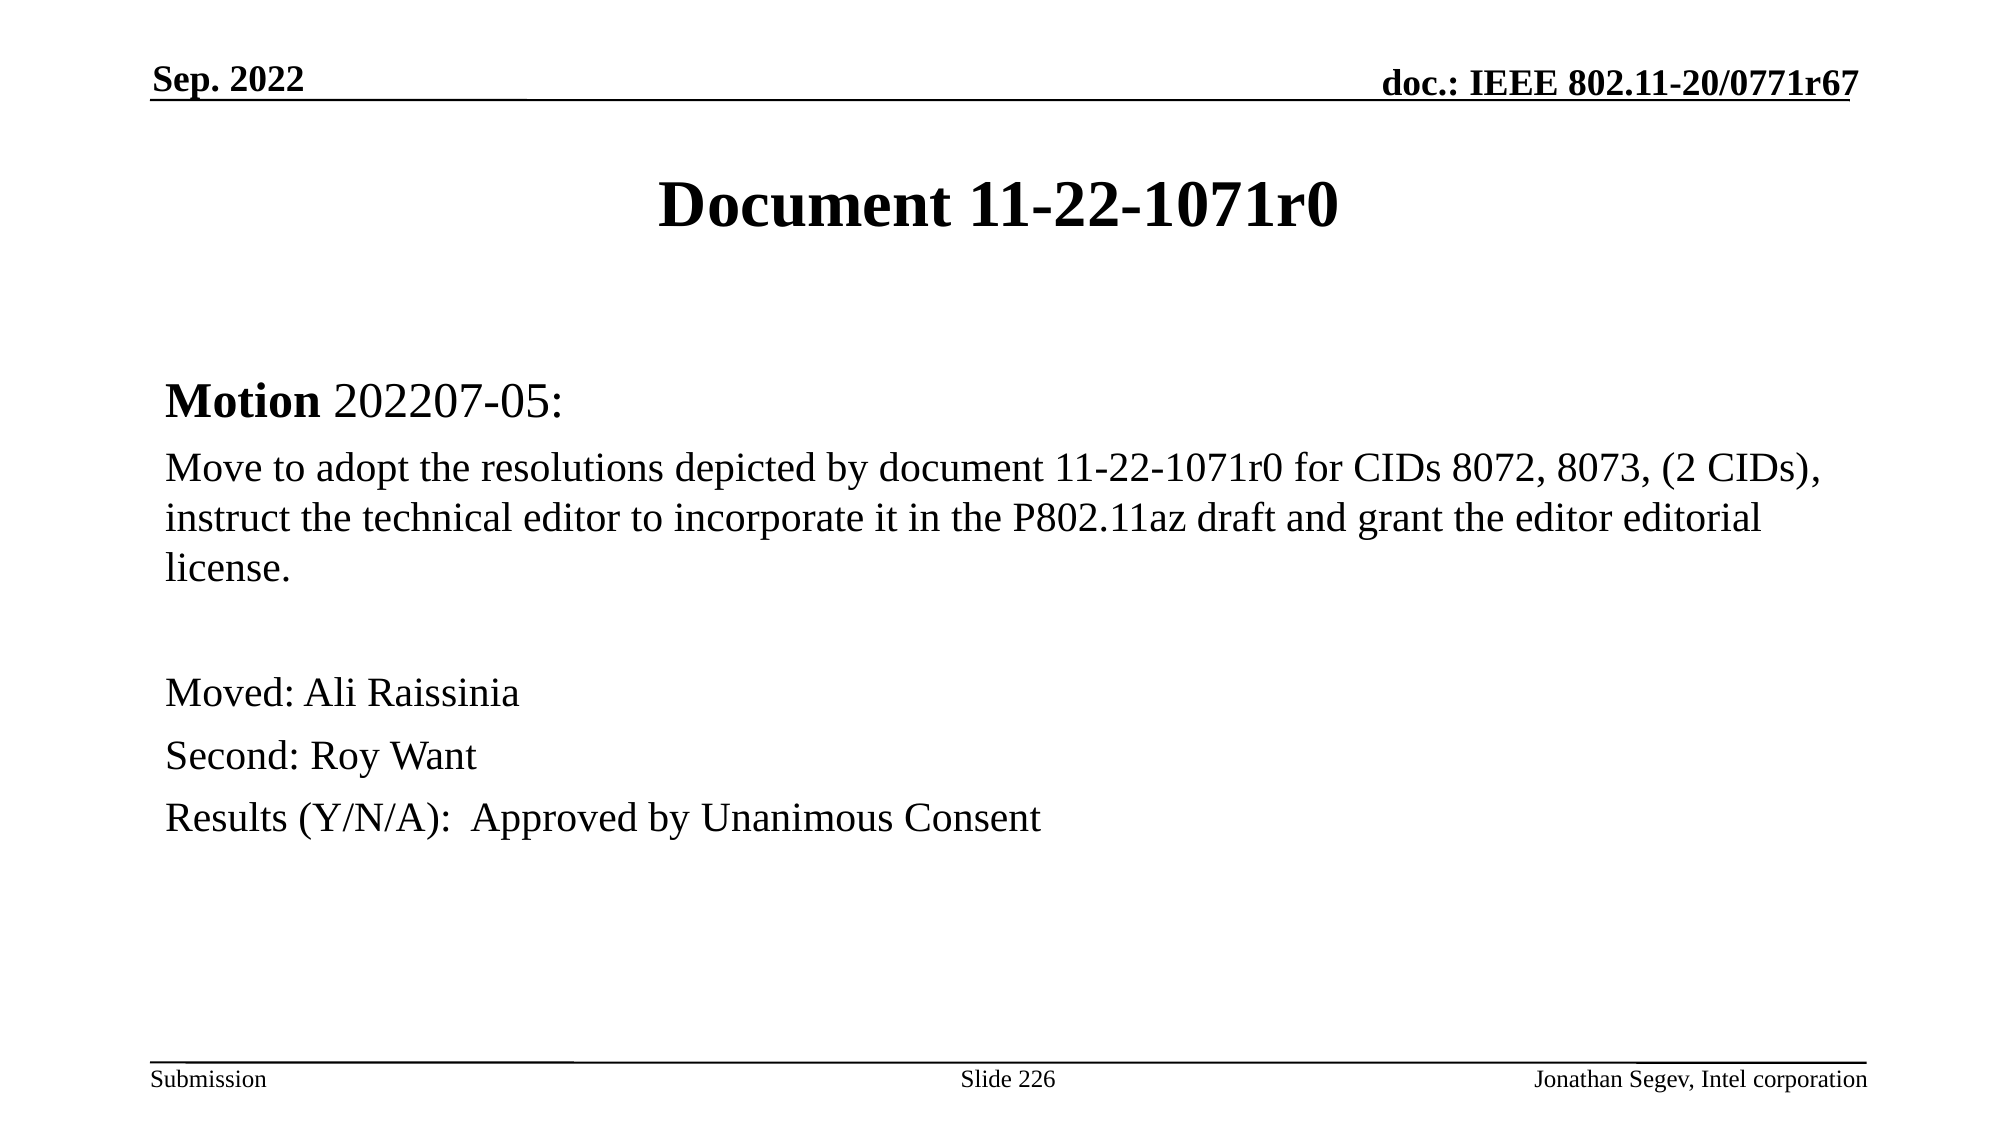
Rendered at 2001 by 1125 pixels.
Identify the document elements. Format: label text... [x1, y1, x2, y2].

list Motion 202207-05: Move to adopt the resolutions depicted by document 11-22-1071r0 for CIDs 8072, 8073, (2 CIDs), instruct the technical editor to incorporate it in the P802.11az draft and grant the editor editorial license. Moved: Ali Raissinia Second: Roy Want Results (Y/N/A): Approved by Unanimous Consent [149, 286, 1850, 1000]
title Document 11-22-1071r0 [149, 112, 1850, 286]
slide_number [152, 54, 563, 100]
slide_number Slide 226 [950, 1061, 1067, 1123]
footer Jonathan Segev, Intel corporation [1171, 1061, 1869, 1093]
